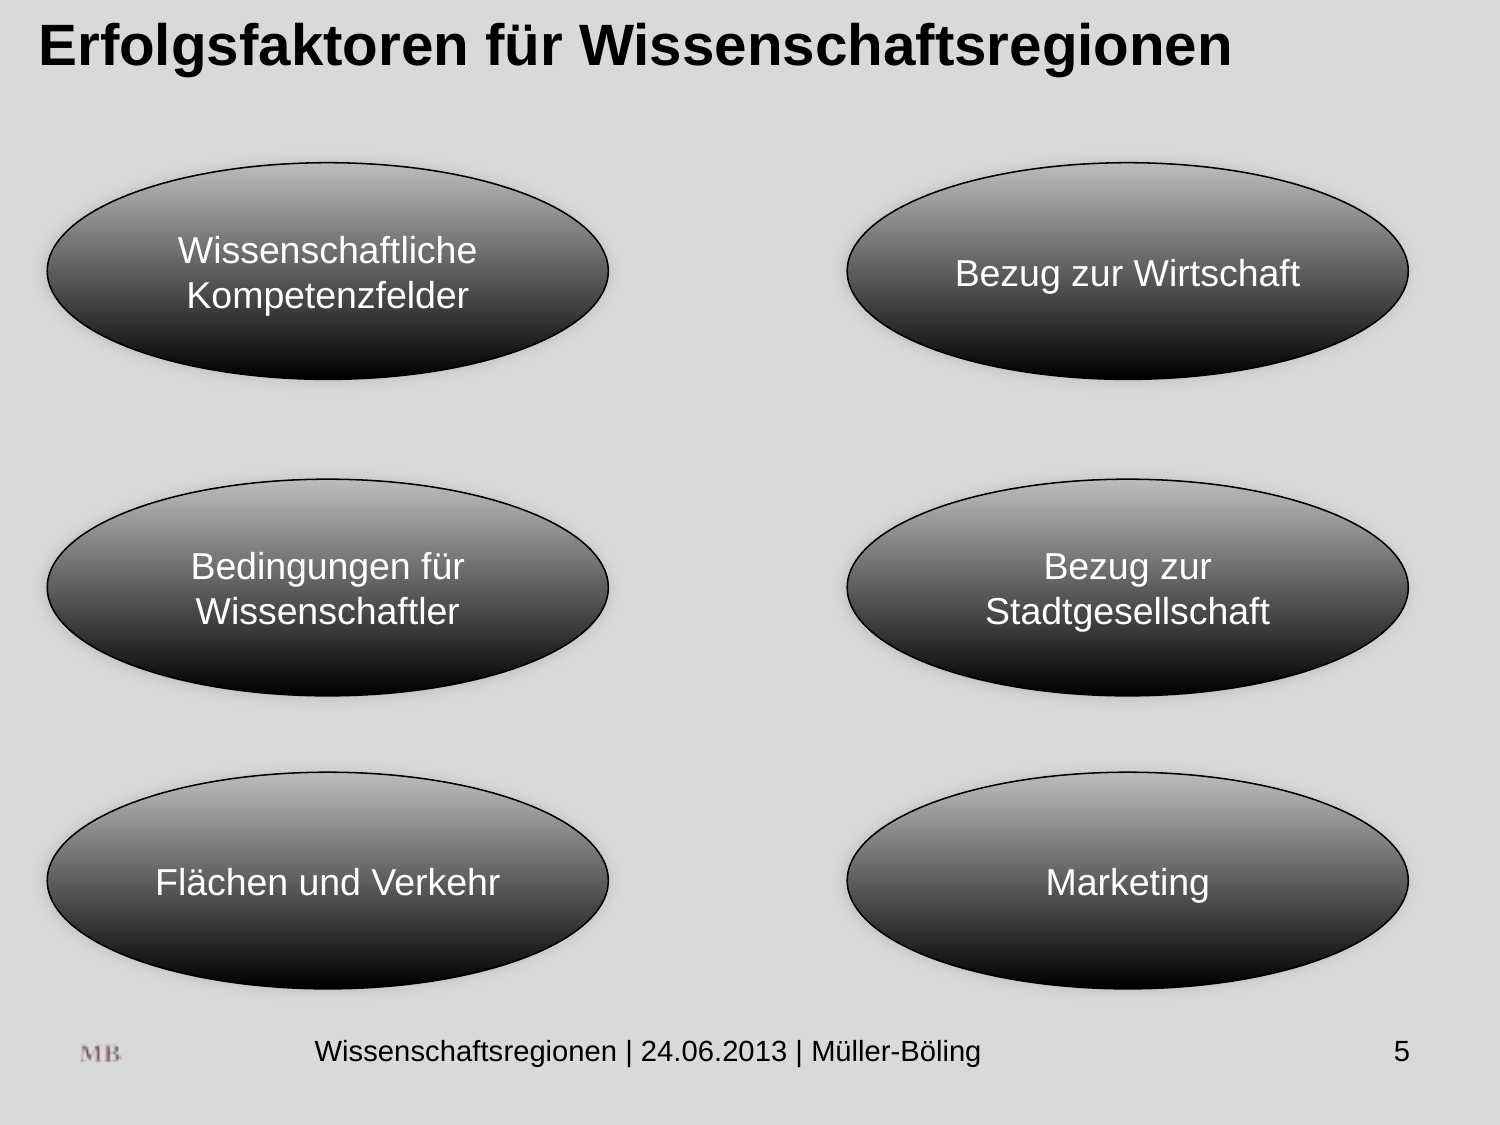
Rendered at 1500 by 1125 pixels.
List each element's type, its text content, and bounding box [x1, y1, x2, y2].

text_box Flächen und Verkehr [46, 771, 610, 990]
slide_number 5 [1074, 1024, 1426, 1103]
picture [79, 1031, 122, 1074]
text_box Erfolgsfaktoren für Wissenschaftsregionen [23, 0, 1467, 106]
text_box Bezug zur Stadtgesellschaft [846, 478, 1410, 697]
text_box Bezug zur Wirtschaft [846, 161, 1410, 381]
text_box Wissenschaftliche Kompetenzfelder [46, 161, 610, 381]
text_box Bedingungen für Wissenschaftler [46, 478, 610, 697]
footer Wissenschaftsregionen | 24.06.2013 | Müller-Böling [221, 1024, 1074, 1103]
text_box Marketing [846, 771, 1410, 990]
